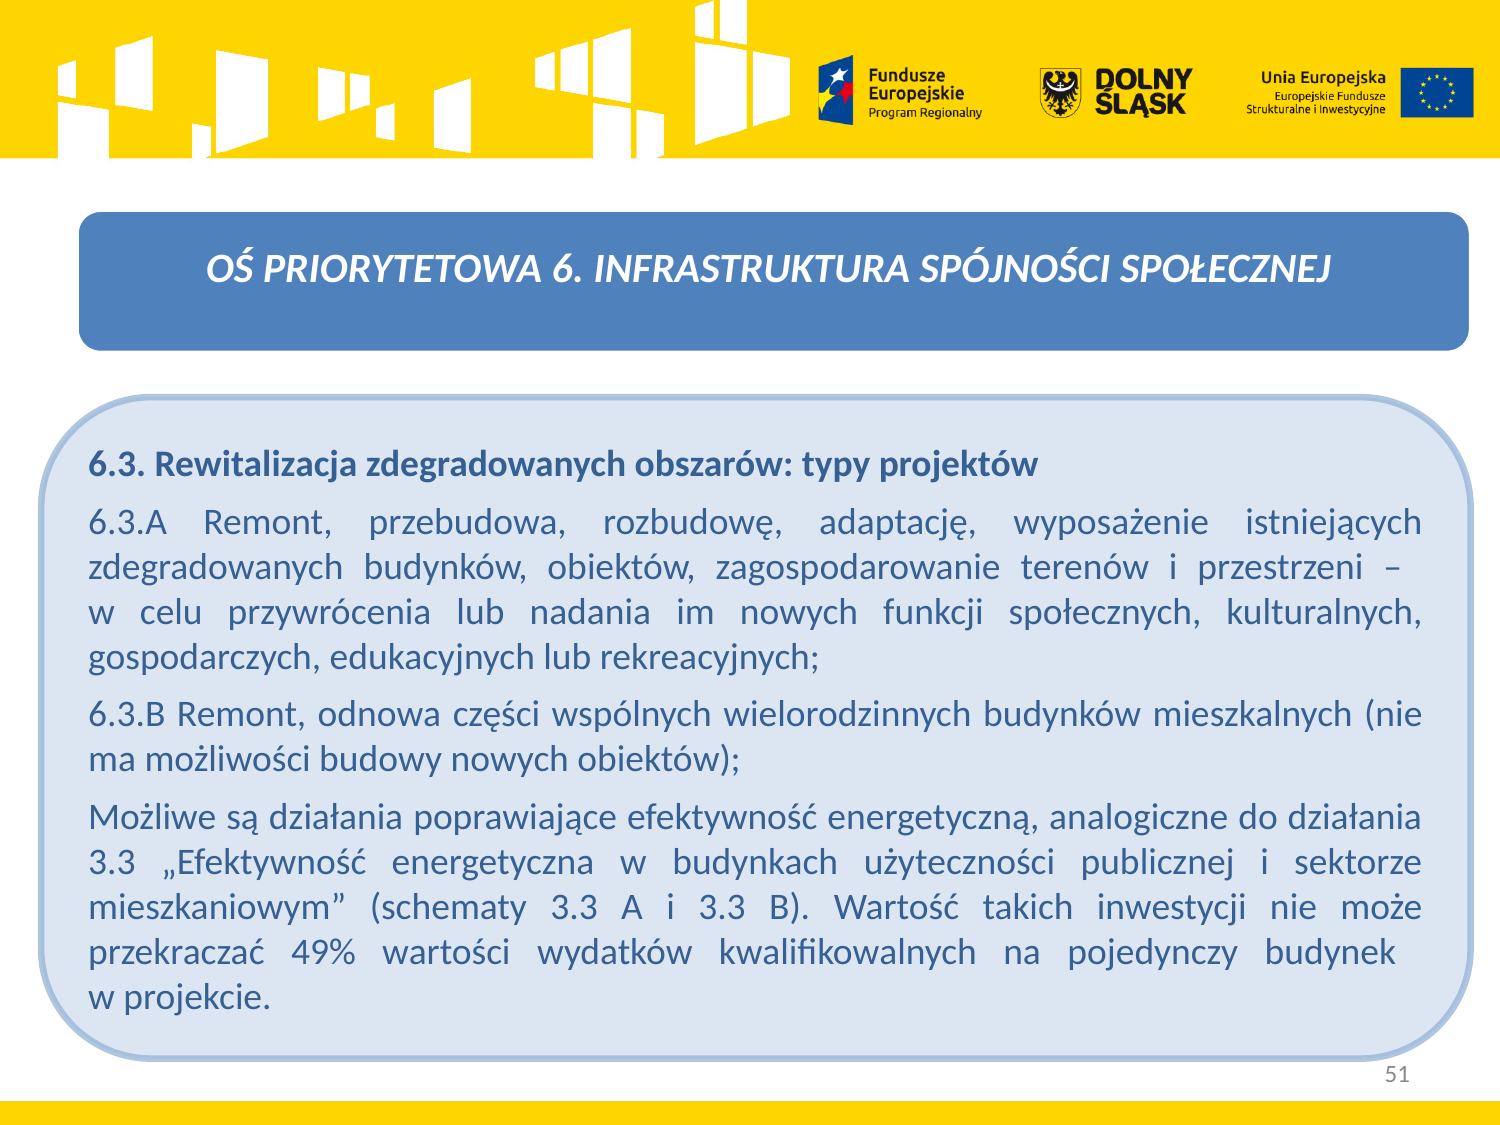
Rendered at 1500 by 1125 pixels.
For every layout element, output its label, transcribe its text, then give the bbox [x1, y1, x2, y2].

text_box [74, 184, 1472, 354]
text_box 6.3. Rewitalizacja zdegradowanych obszarów: typy projektów 6.3.A Remont, przebudowa, rozbudowę, adaptację, wyposażenie istniejących zdegradowanych budynków, obiektów, zagospodarowanie terenów i przestrzeni – w celu przywrócenia lub nadania im nowych funkcji społecznych, kulturalnych, gospodarczych, edukacyjnych lub rekreacyjnych; 6.3.B Remont, odnowa części wspólnych wielorodzinnych budynków mieszkalnych (nie ma możliwości budowy nowych obiektów); Możliwe są działania poprawiające efektywność energetyczną, analogiczne do działania 3.3 „Efektywność energetyczna w budynkach użyteczności publicznej i sektorze mieszkaniowym” (schematy 3.3 A i 3.3 B). Wartość takich inwestycji nie może przekraczać 49% wartości wydatków kwalifikowalnych na pojedynczy budynek w projekcie. [37, 393, 1474, 1062]
slide_number 51 [1074, 1043, 1425, 1103]
picture [0, 0, 1500, 1125]
text_box [46, 184, 1442, 462]
